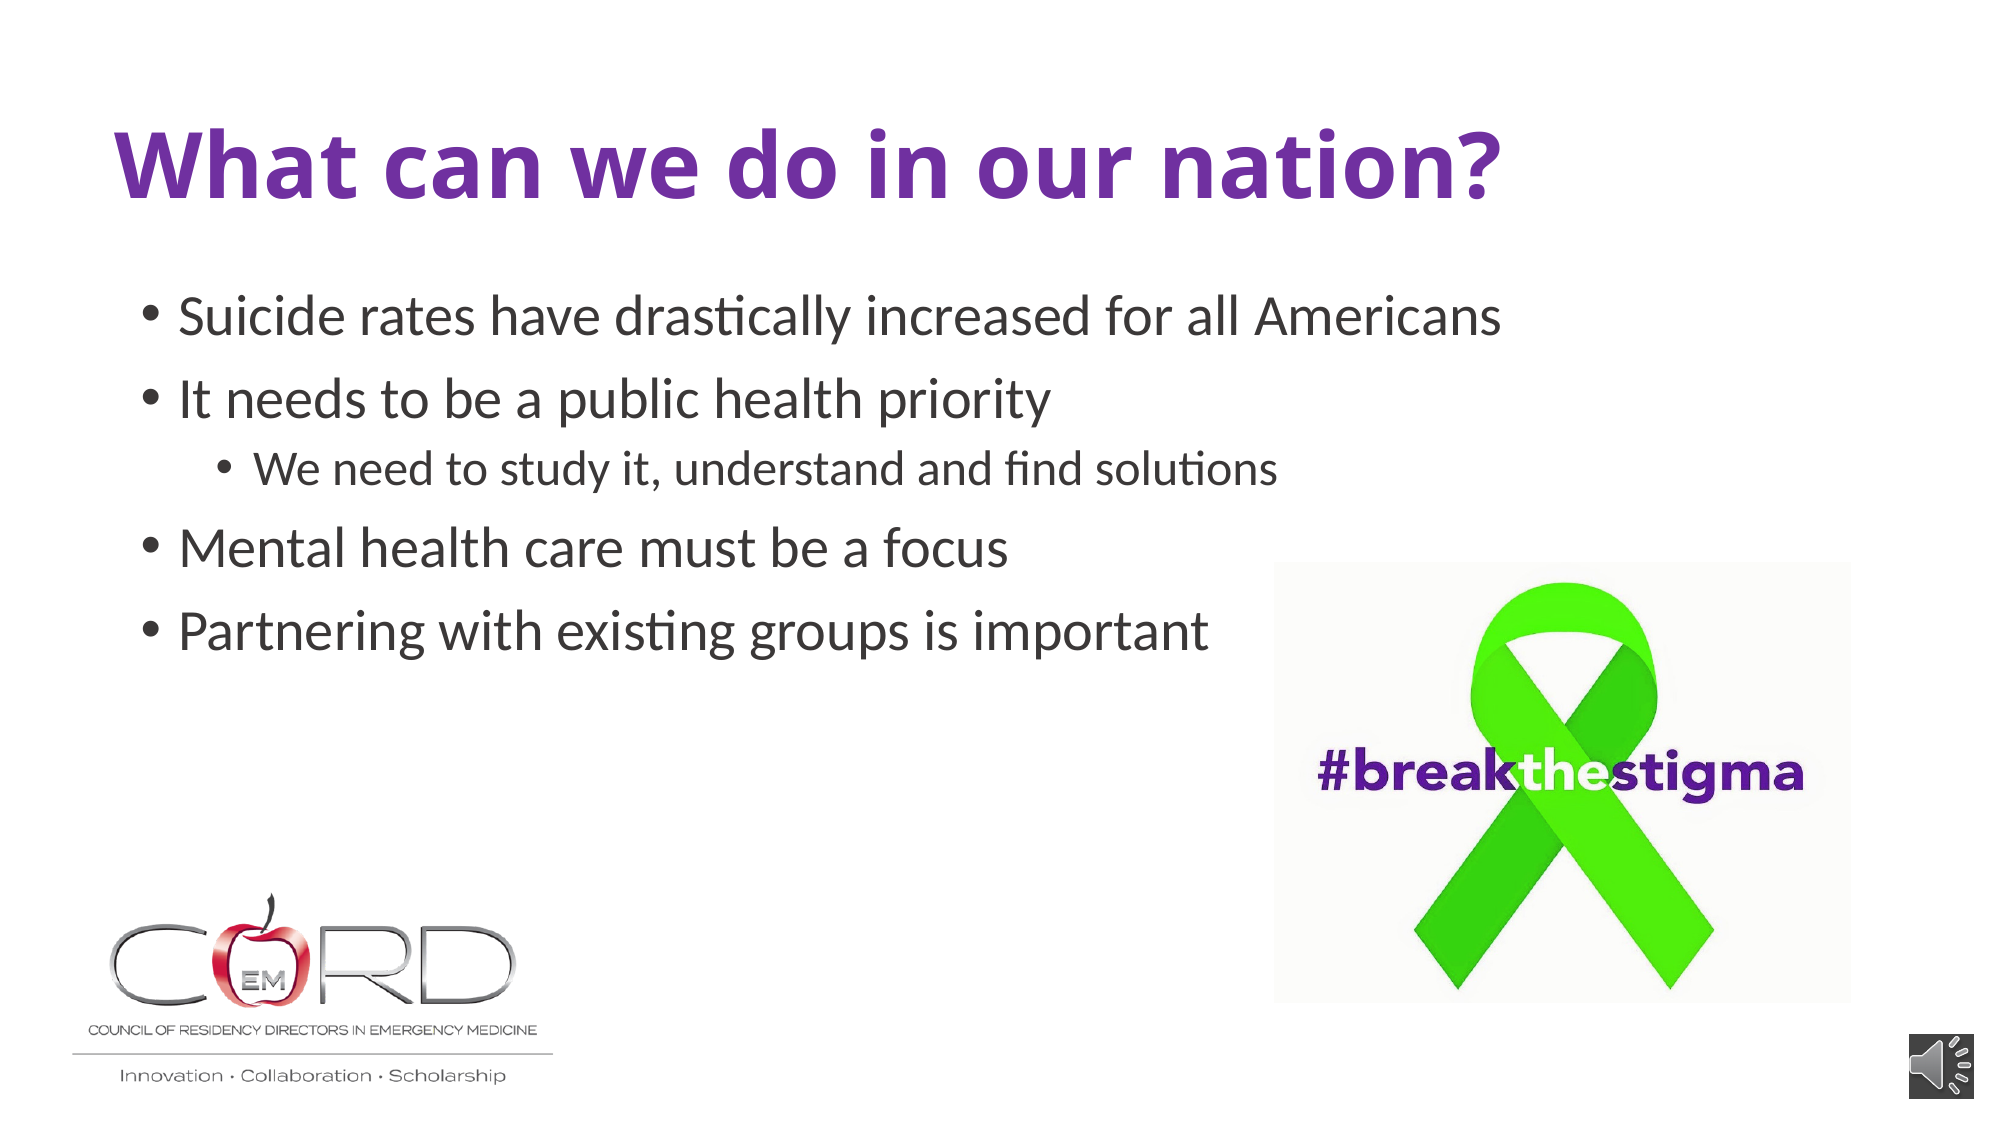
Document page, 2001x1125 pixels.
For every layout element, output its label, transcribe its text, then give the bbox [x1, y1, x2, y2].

picture [62, 868, 563, 1110]
picture [1274, 562, 1851, 1003]
title What can we do in our nation? [99, 59, 1825, 278]
list Suicide rates have drastically increased for all Americans It needs to be a public health priority We need to study it, understand and find solutions Mental health care must be a focus Partnering with existing groups is important [125, 277, 1851, 992]
picture [1908, 1033, 1975, 1100]
